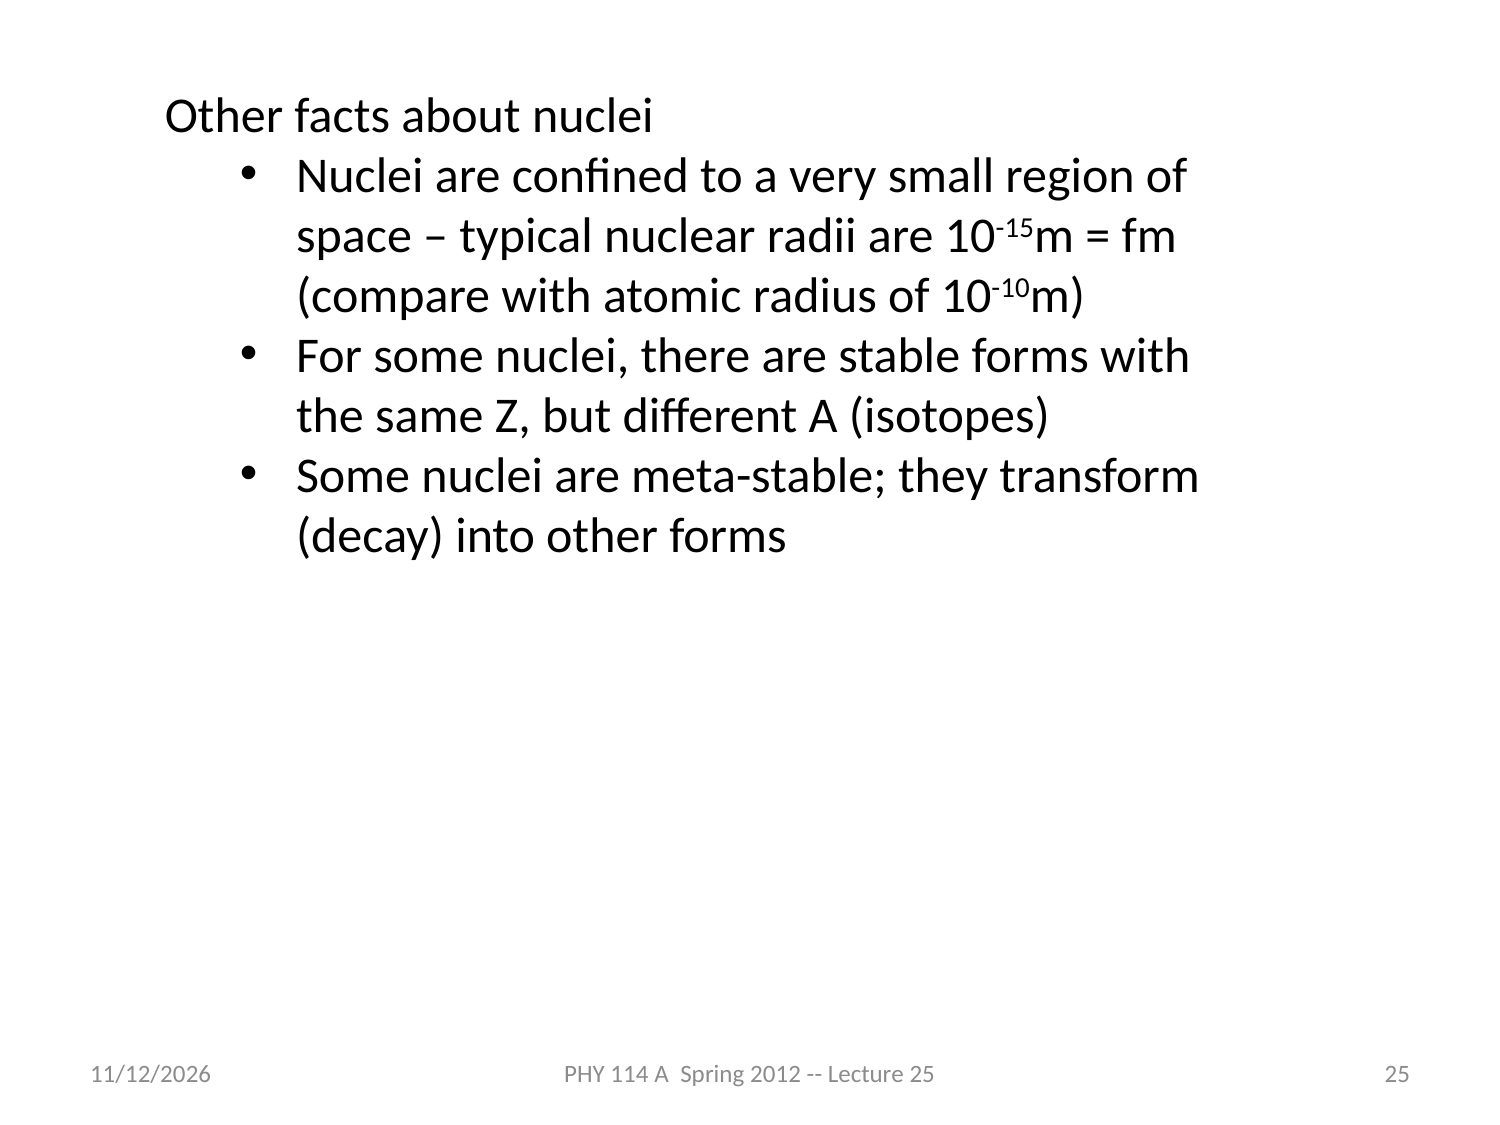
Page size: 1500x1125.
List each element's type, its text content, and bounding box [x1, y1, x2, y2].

text_box Other facts about nuclei Nuclei are confined to a very small region of space – typical nuclear radii are 10-15m = fm (compare with atomic radius of 10-10m) For some nuclei, there are stable forms with the same Z, but different A (isotopes) Some nuclei are meta-stable; they transform (decay) into other forms [149, 74, 1275, 690]
footer PHY 114 A Spring 2012 -- Lecture 25 [512, 1042, 988, 1103]
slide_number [75, 1042, 425, 1103]
slide_number 25 [1074, 1042, 1425, 1103]
